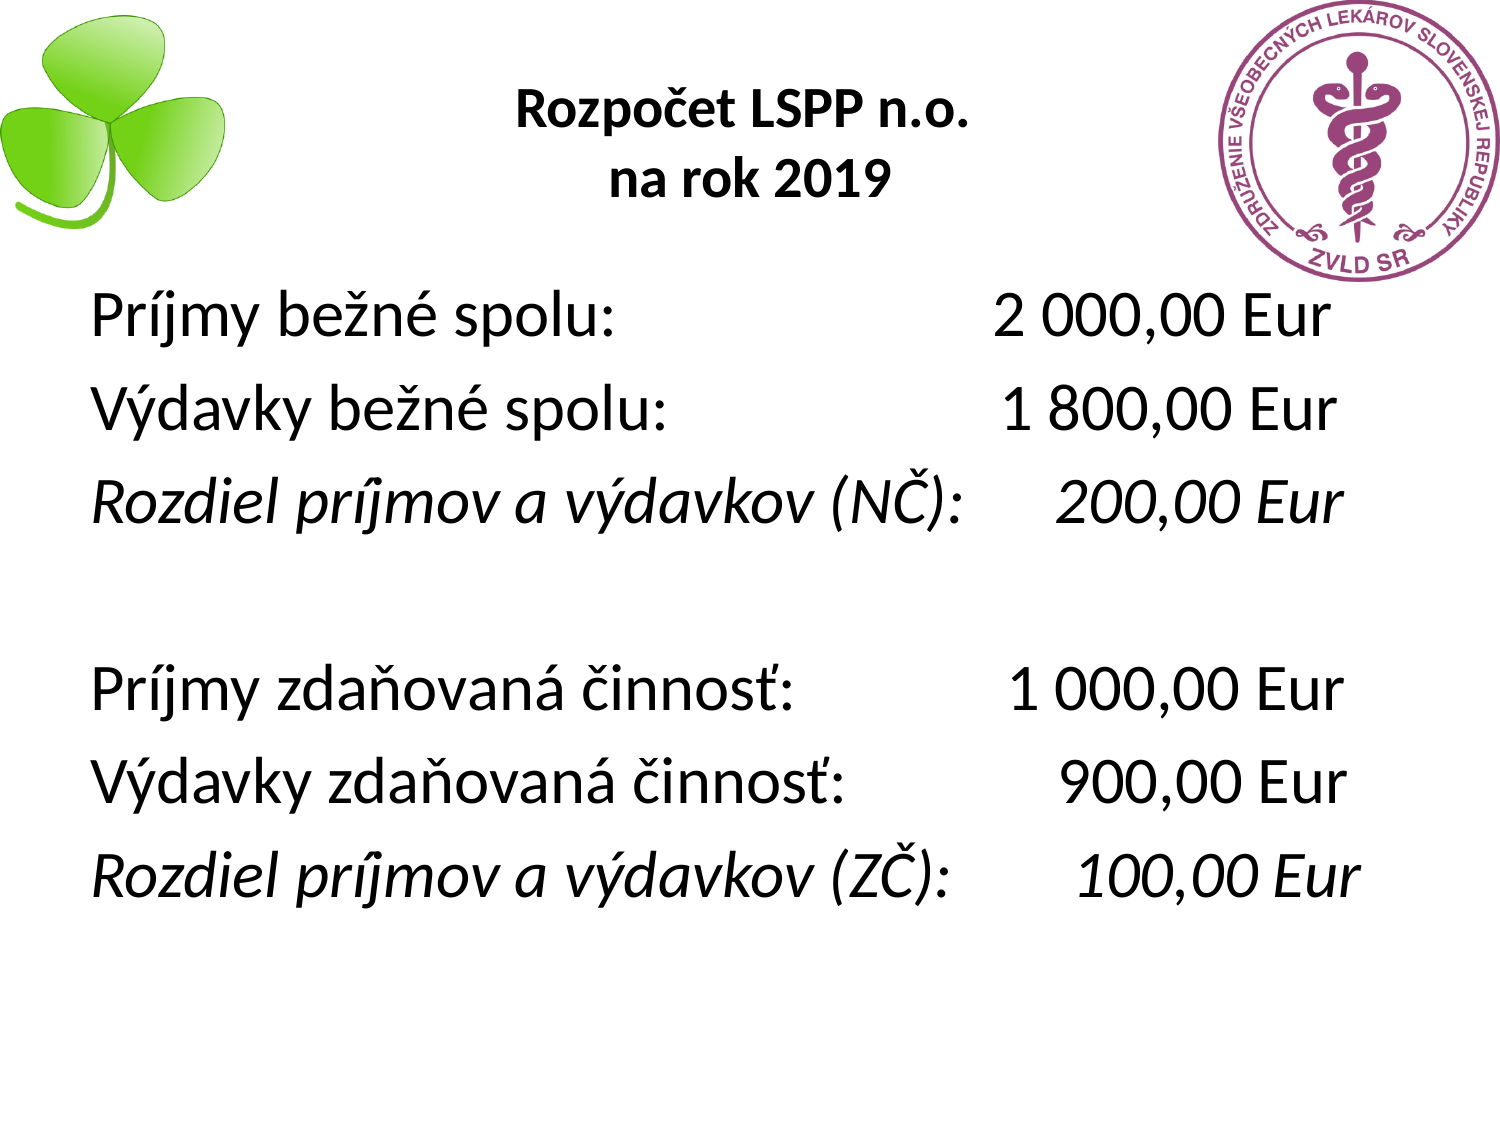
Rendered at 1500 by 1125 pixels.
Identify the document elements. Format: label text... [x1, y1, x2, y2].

picture [1217, 0, 1500, 282]
list Príjmy bežné spolu: 2 000,00 Eur Výdavky bežné spolu: 1 800,00 Eur Rozdiel príjmov a výdavkov (NČ): 200,00 Eur Príjmy zdaňovaná činnosť: 1 000,00 Eur Výdavky zdaňovaná činnosť: 900,00 Eur Rozdiel príjmov a výdavkov (ZČ): 100,00 Eur [75, 262, 1425, 1005]
picture [0, 15, 226, 229]
title Rozpočet LSPP n.o. na rok 2019 [228, 45, 1212, 233]
